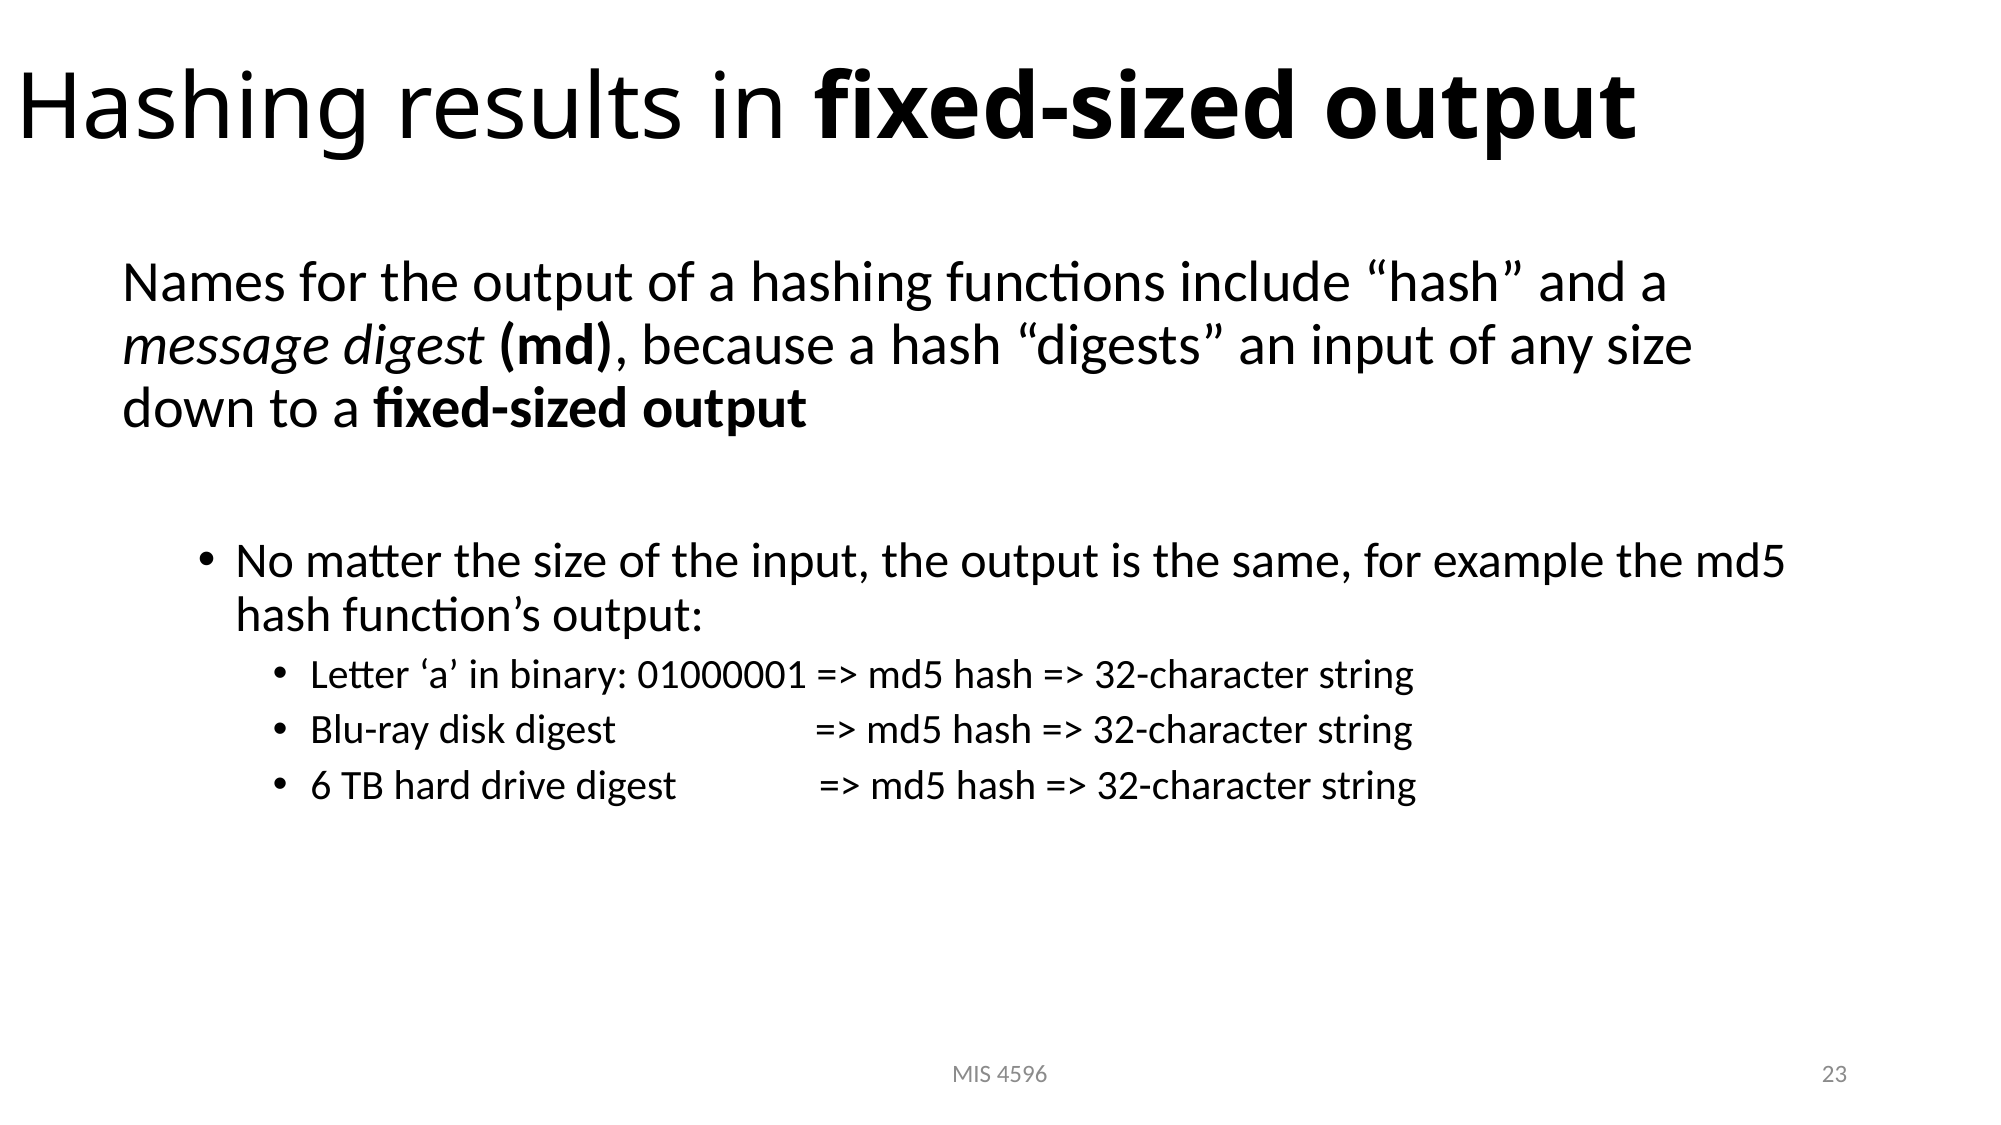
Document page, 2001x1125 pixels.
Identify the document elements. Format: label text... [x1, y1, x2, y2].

footer MIS 4596 [662, 1042, 1338, 1103]
slide_number 23 [1412, 1042, 1863, 1103]
title Hashing results in fixed-sized output [0, 0, 1725, 218]
list Names for the output of a hashing functions include “hash” and a message digest (md), because a hash “digests” an input of any size down to a fixed-sized output No matter the size of the input, the output is the same, for example the md5 hash function’s output: Letter ‘a’ in binary: 01000001 => md5 hash => 32-character string Blu-ray disk digest => md5 hash => 32-character string 6 TB hard drive digest => md5 hash => 32-character string [107, 243, 1833, 958]
